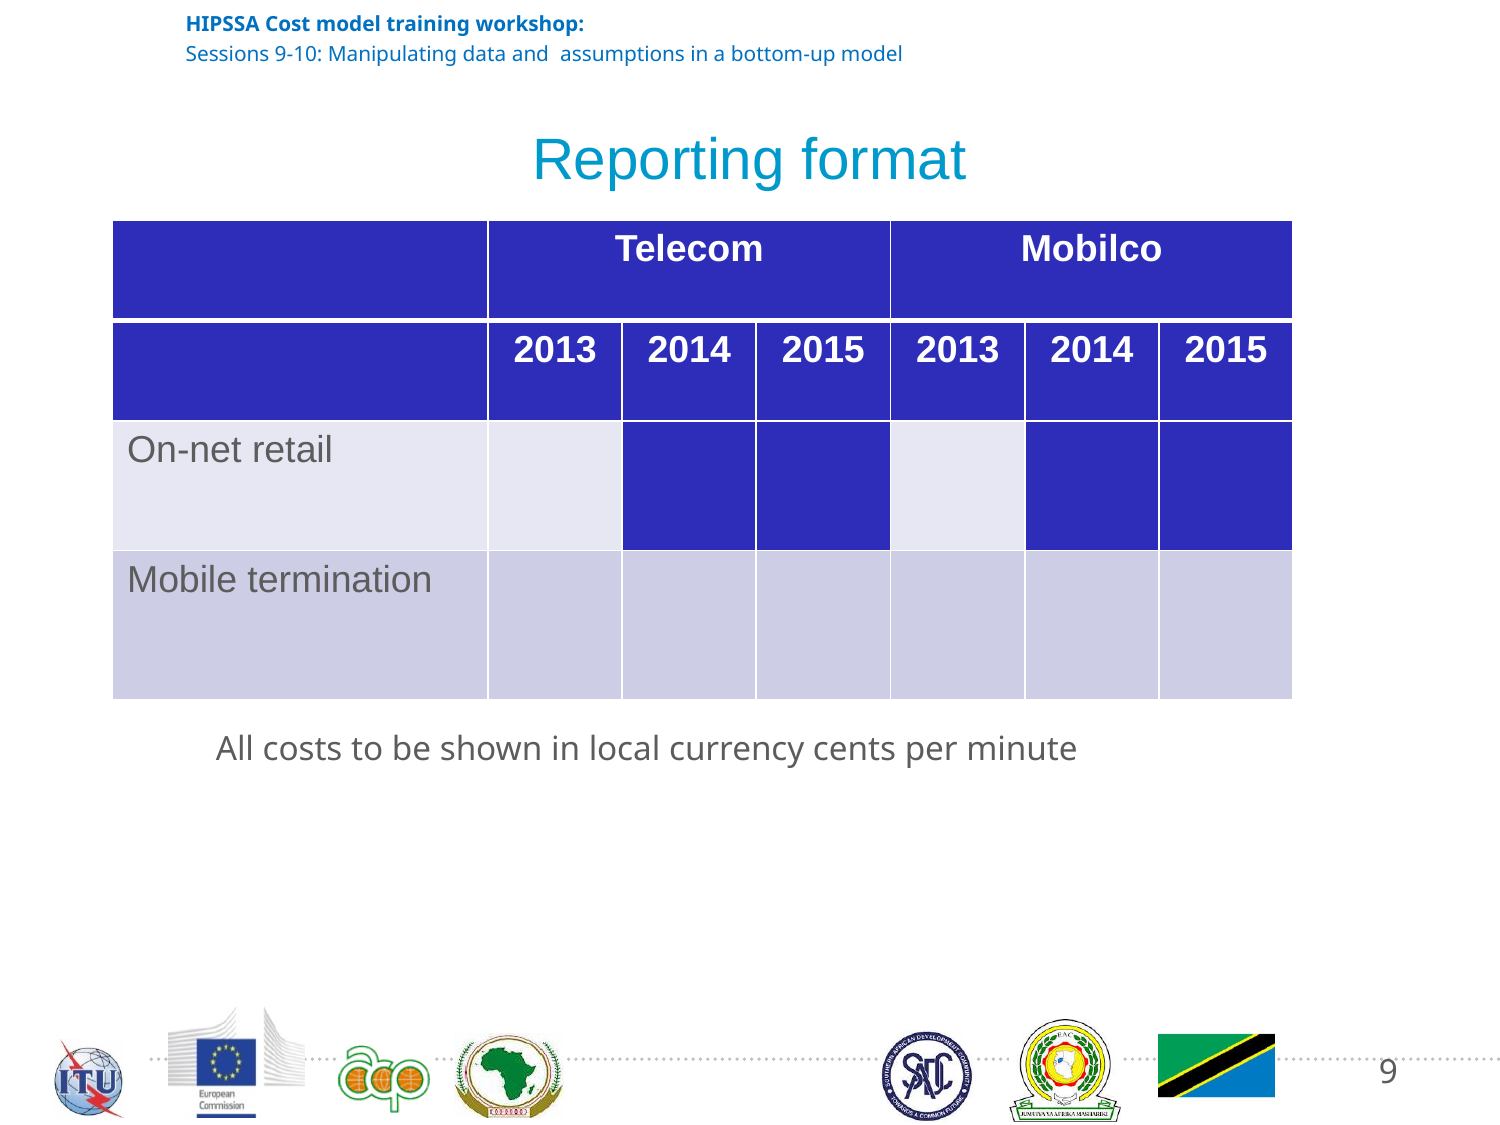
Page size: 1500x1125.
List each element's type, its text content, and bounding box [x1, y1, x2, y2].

table_header Mobilco [891, 221, 1292, 318]
picture [1158, 1008, 1275, 1125]
table_cell [1160, 551, 1292, 699]
table_cell [623, 551, 755, 699]
slide_number 9 [1364, 1047, 1456, 1083]
picture [1009, 1019, 1121, 1122]
picture [168, 1006, 305, 1118]
table_cell [623, 422, 755, 550]
table_cell [891, 422, 1024, 550]
table_cell 2015 [757, 323, 890, 420]
picture [336, 1045, 431, 1114]
table_header [113, 221, 487, 318]
table_cell [113, 323, 487, 420]
table_cell [489, 551, 621, 699]
table_cell [1160, 422, 1292, 550]
table_cell 2015 [1160, 323, 1292, 420]
table_cell 2013 [489, 323, 621, 420]
table_cell [891, 551, 1024, 699]
table_cell 2014 [1026, 323, 1158, 420]
picture [54, 1039, 124, 1118]
table_cell [1026, 422, 1158, 550]
table_cell 2013 [891, 323, 1024, 420]
table_cell Mobile termination [113, 551, 487, 699]
text_box All costs to be shown in local currency cents per minute [201, 727, 1095, 775]
picture [880, 1030, 975, 1123]
table_cell On-net retail [113, 422, 487, 550]
table_cell [757, 551, 890, 699]
table_cell [1026, 551, 1158, 699]
table_cell 2014 [623, 323, 755, 420]
table_cell [757, 422, 890, 550]
table_header Telecom [489, 221, 890, 318]
title Reporting format [112, 113, 1388, 200]
table_cell [489, 422, 621, 550]
